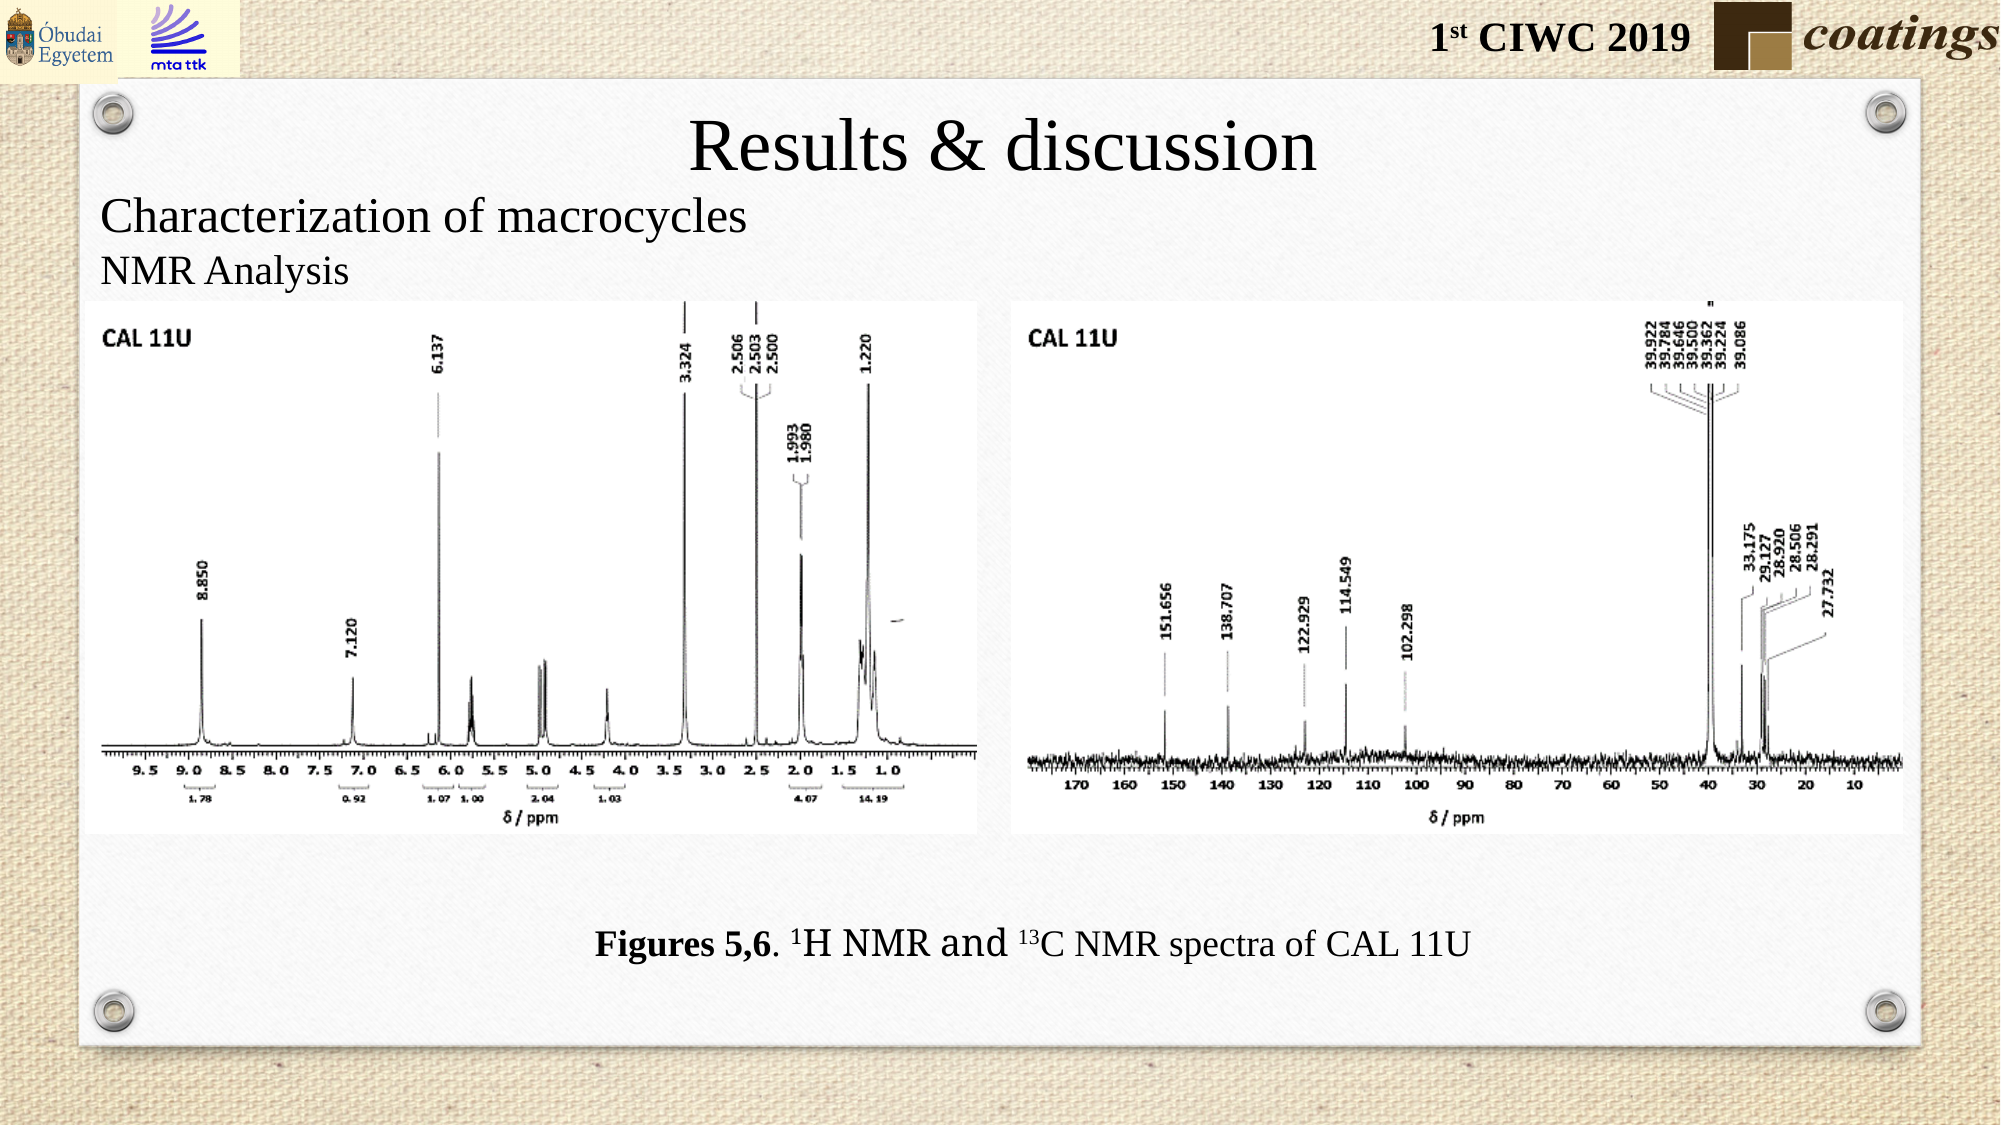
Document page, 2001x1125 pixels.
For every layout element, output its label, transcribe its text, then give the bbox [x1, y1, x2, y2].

text_box Characterization of macrocycles NMR Analysis [85, 193, 1457, 301]
text_box 1st CIWC 2019 [1360, 2, 1713, 68]
picture [0, 0, 2001, 1125]
text_box Figures 5,6. 1H NMR and 13C NMR spectra of CAL 11U [579, 911, 1487, 971]
text_box Results & discussion [85, 87, 1922, 193]
